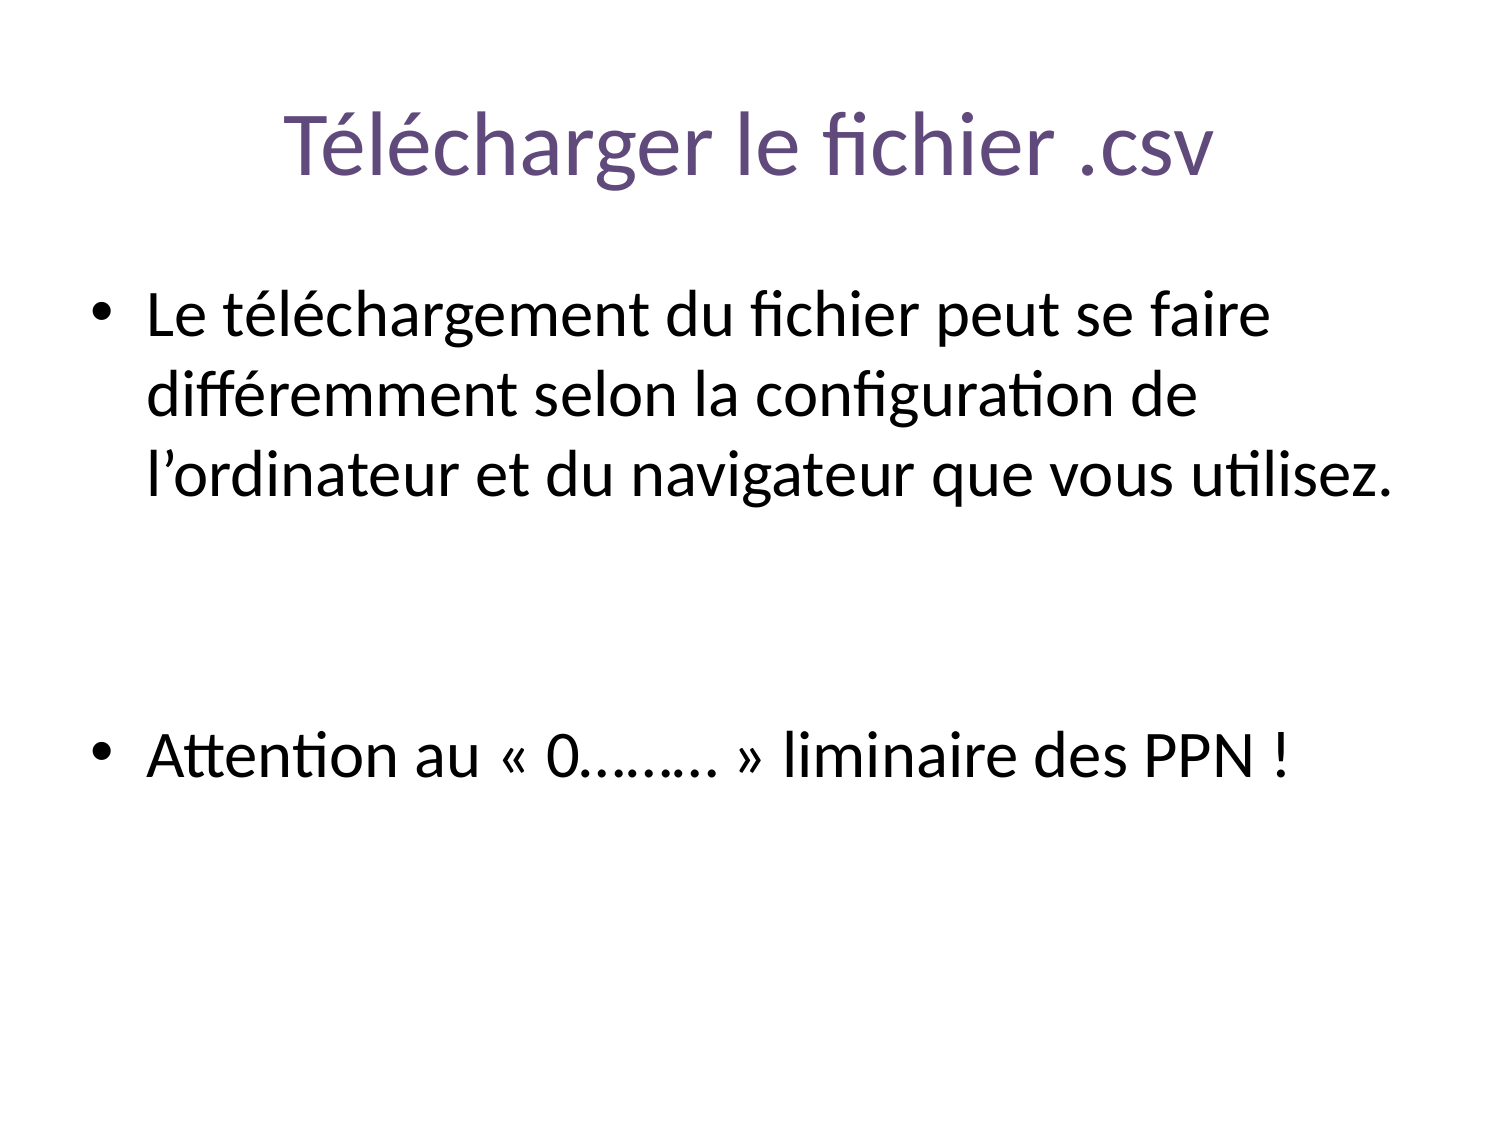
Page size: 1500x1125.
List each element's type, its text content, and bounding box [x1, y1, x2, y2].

title Télécharger le fichier .csv [75, 45, 1425, 233]
list Le téléchargement du fichier peut se faire différemment selon la configuration de l’ordinateur et du navigateur que vous utilisez. Attention au « 0……… » liminaire des PPN ! [75, 262, 1425, 1059]
